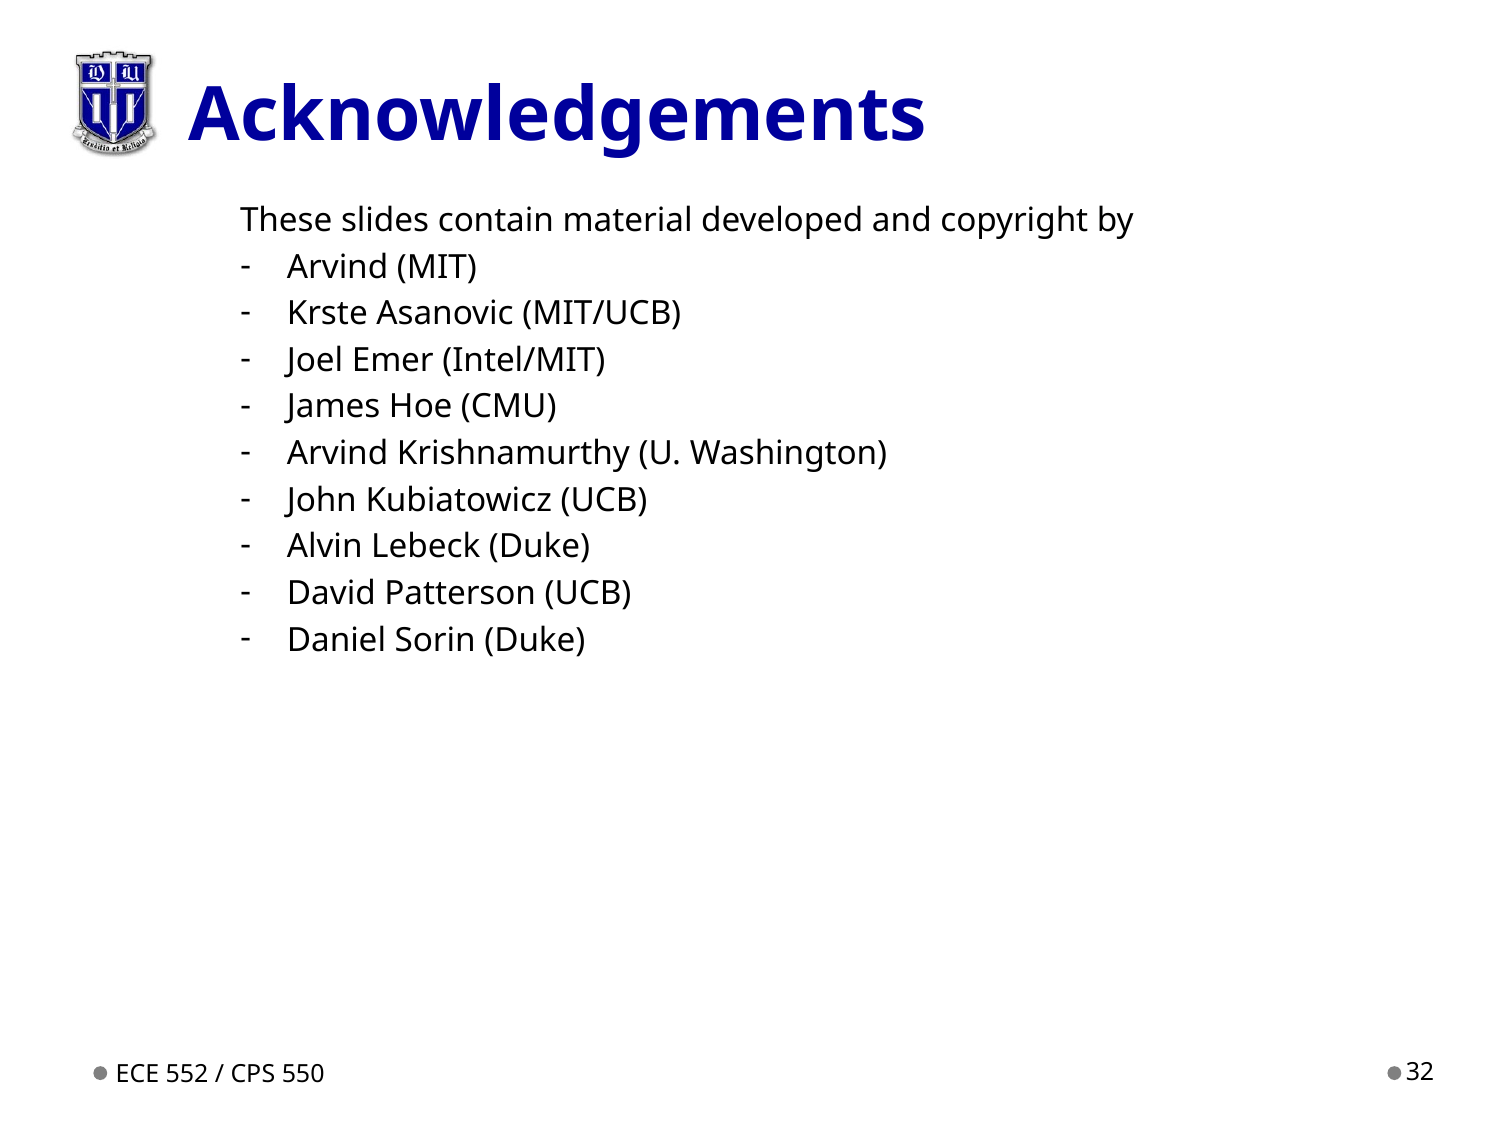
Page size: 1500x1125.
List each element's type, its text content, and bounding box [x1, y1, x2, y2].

slide_number 32 [1401, 1042, 1494, 1103]
text_box Acknowledgements [173, 24, 1475, 163]
footer ECE 552 / CPS 550 [108, 1042, 576, 1103]
list These slides contain material developed and copyright by Arvind (MIT) Krste Asanovic (MIT/UCB) Joel Emer (Intel/MIT) James Hoe (CMU) Arvind Krishnamurthy (U. Washington) John Kubiatowicz (UCB) Alvin Lebeck (Duke) David Patterson (UCB) Daniel Sorin (Duke) [75, 190, 1412, 1017]
picture [62, 45, 163, 161]
